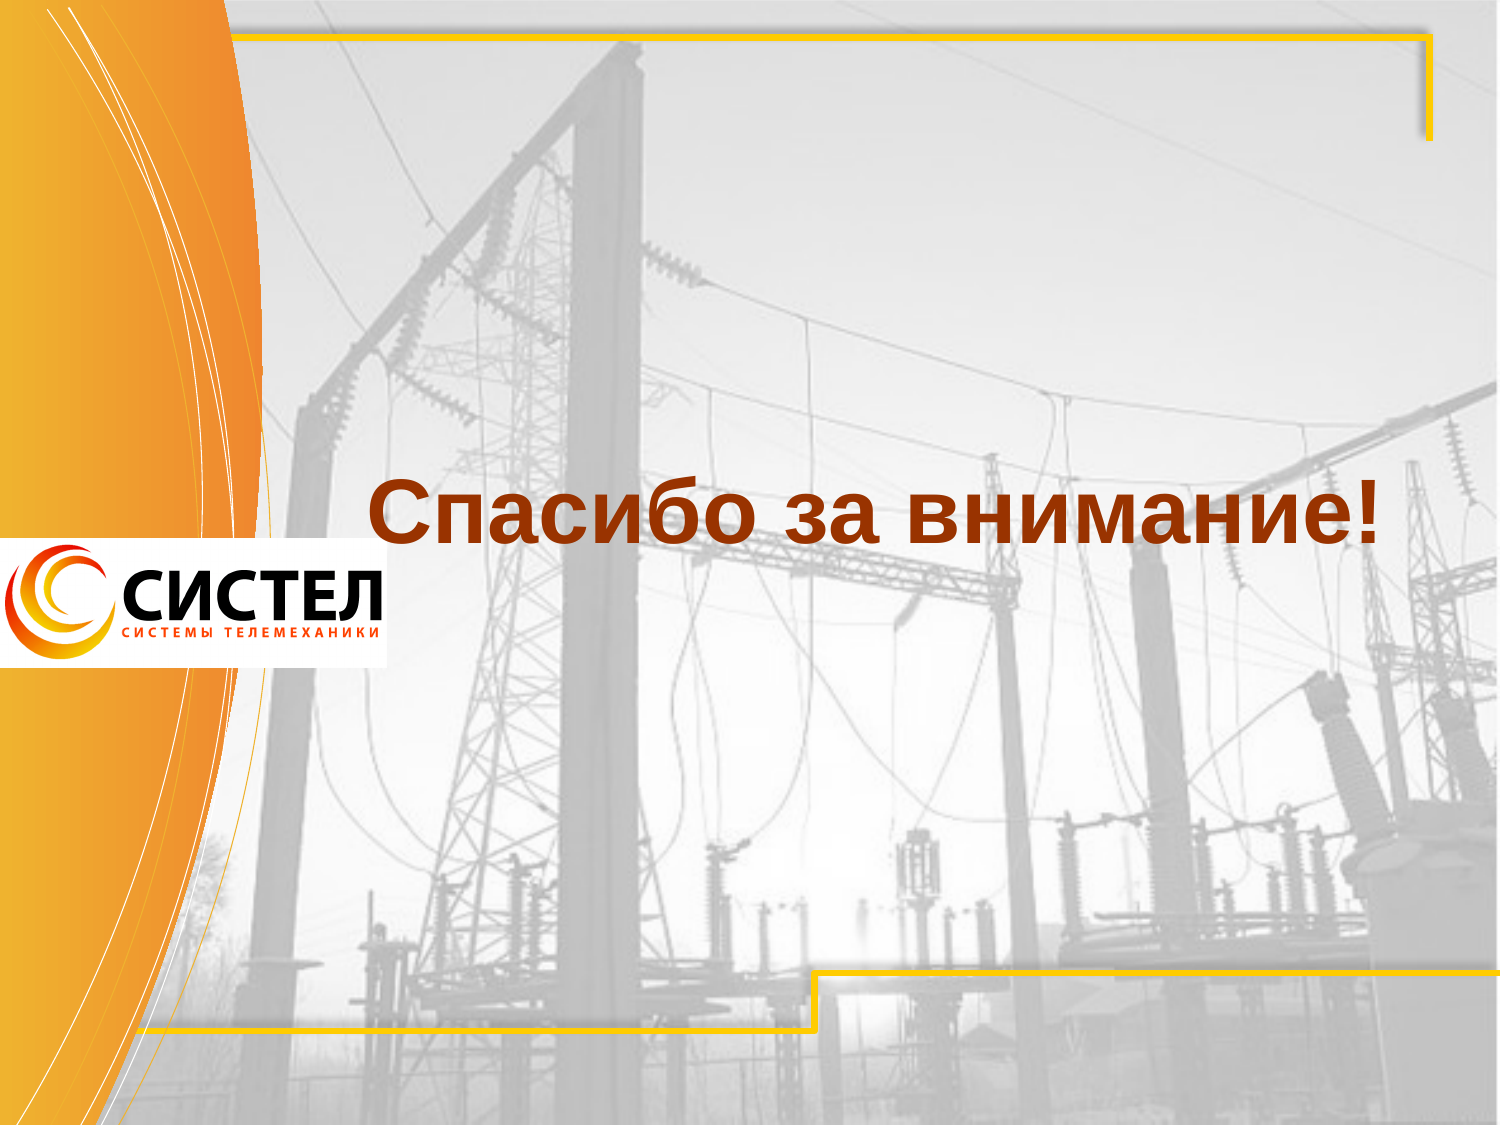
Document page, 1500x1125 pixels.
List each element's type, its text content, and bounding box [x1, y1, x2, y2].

title Спасибо за внимание! [336, 444, 1415, 750]
subtitle [615, 726, 1466, 1015]
picture [0, 538, 336, 668]
